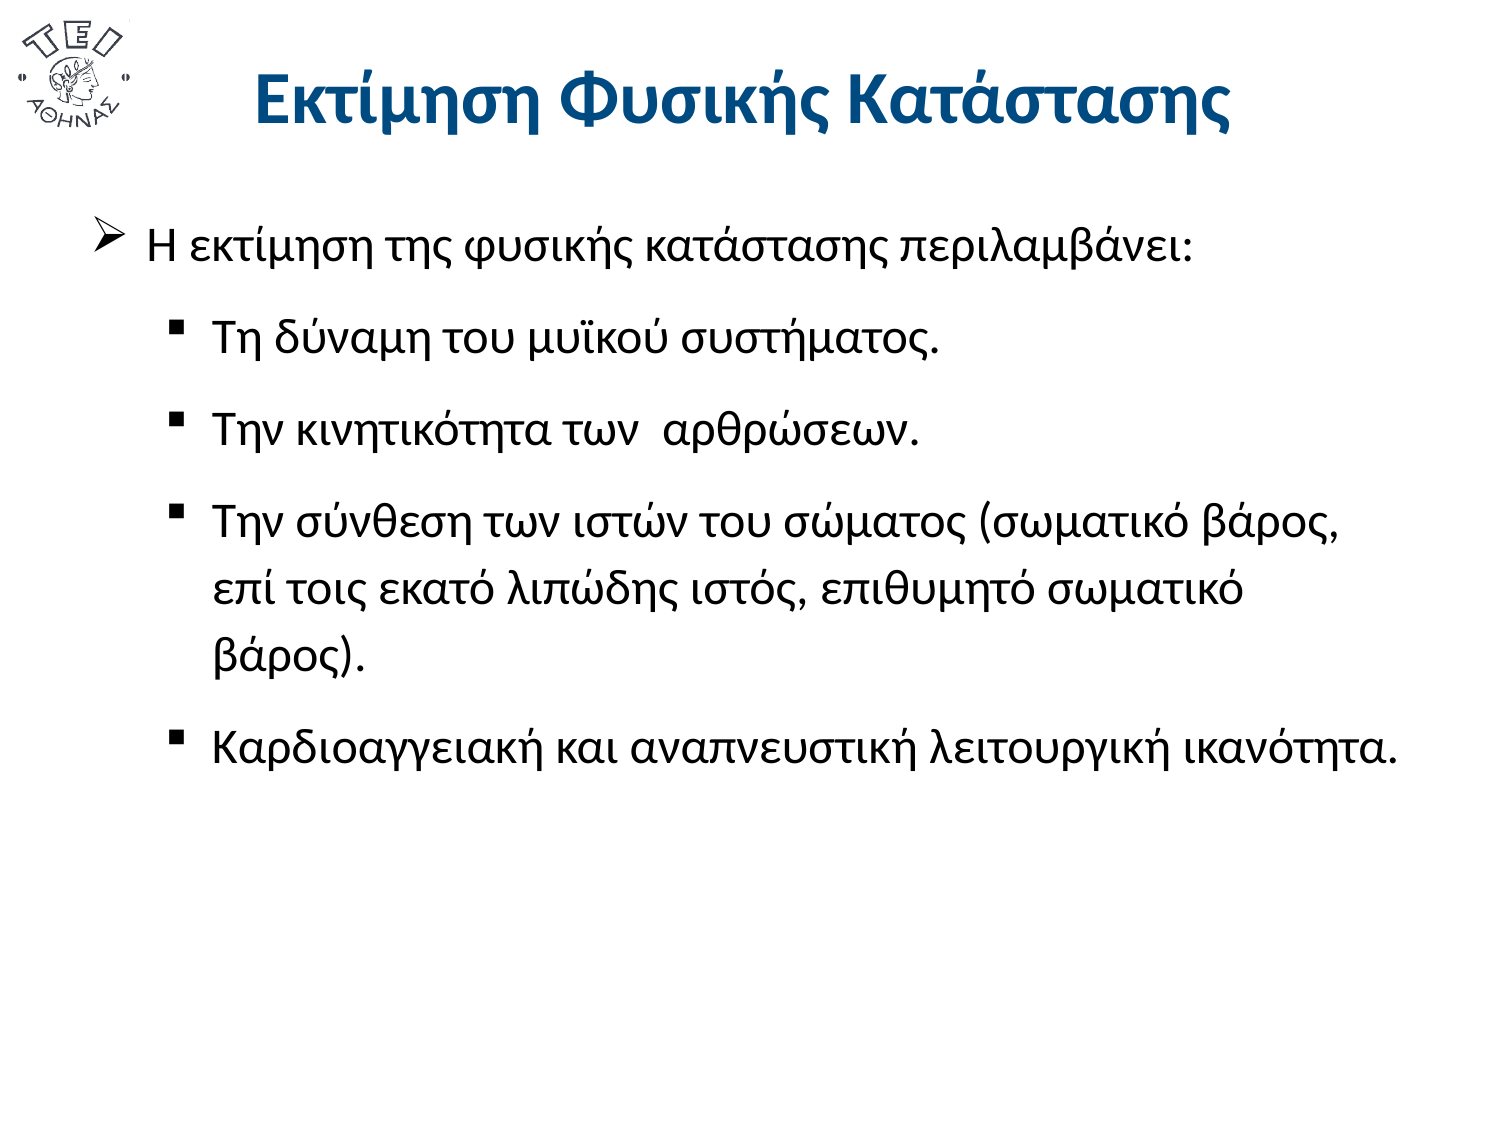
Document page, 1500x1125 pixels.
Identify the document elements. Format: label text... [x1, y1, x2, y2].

title Εκτίμηση Φυσικής Κατάστασης [76, 19, 1427, 169]
list Η εκτίμηση της φυσικής κατάστασης περιλαμβάνει: Τη δύναμη του μυϊκού συστήματος. Την κινητικότητα των αρθρώσεων. Την σύνθεση των ιστών του σώματος (σωματικό βάρος, επί τοις εκατό λιπώδης ιστός, επιθυμητό σωματικό βάρος). Καρδιοαγγειακή και αναπνευστική λειτουργική ικανότητα. [75, 196, 1425, 1024]
picture [17, 19, 76, 133]
